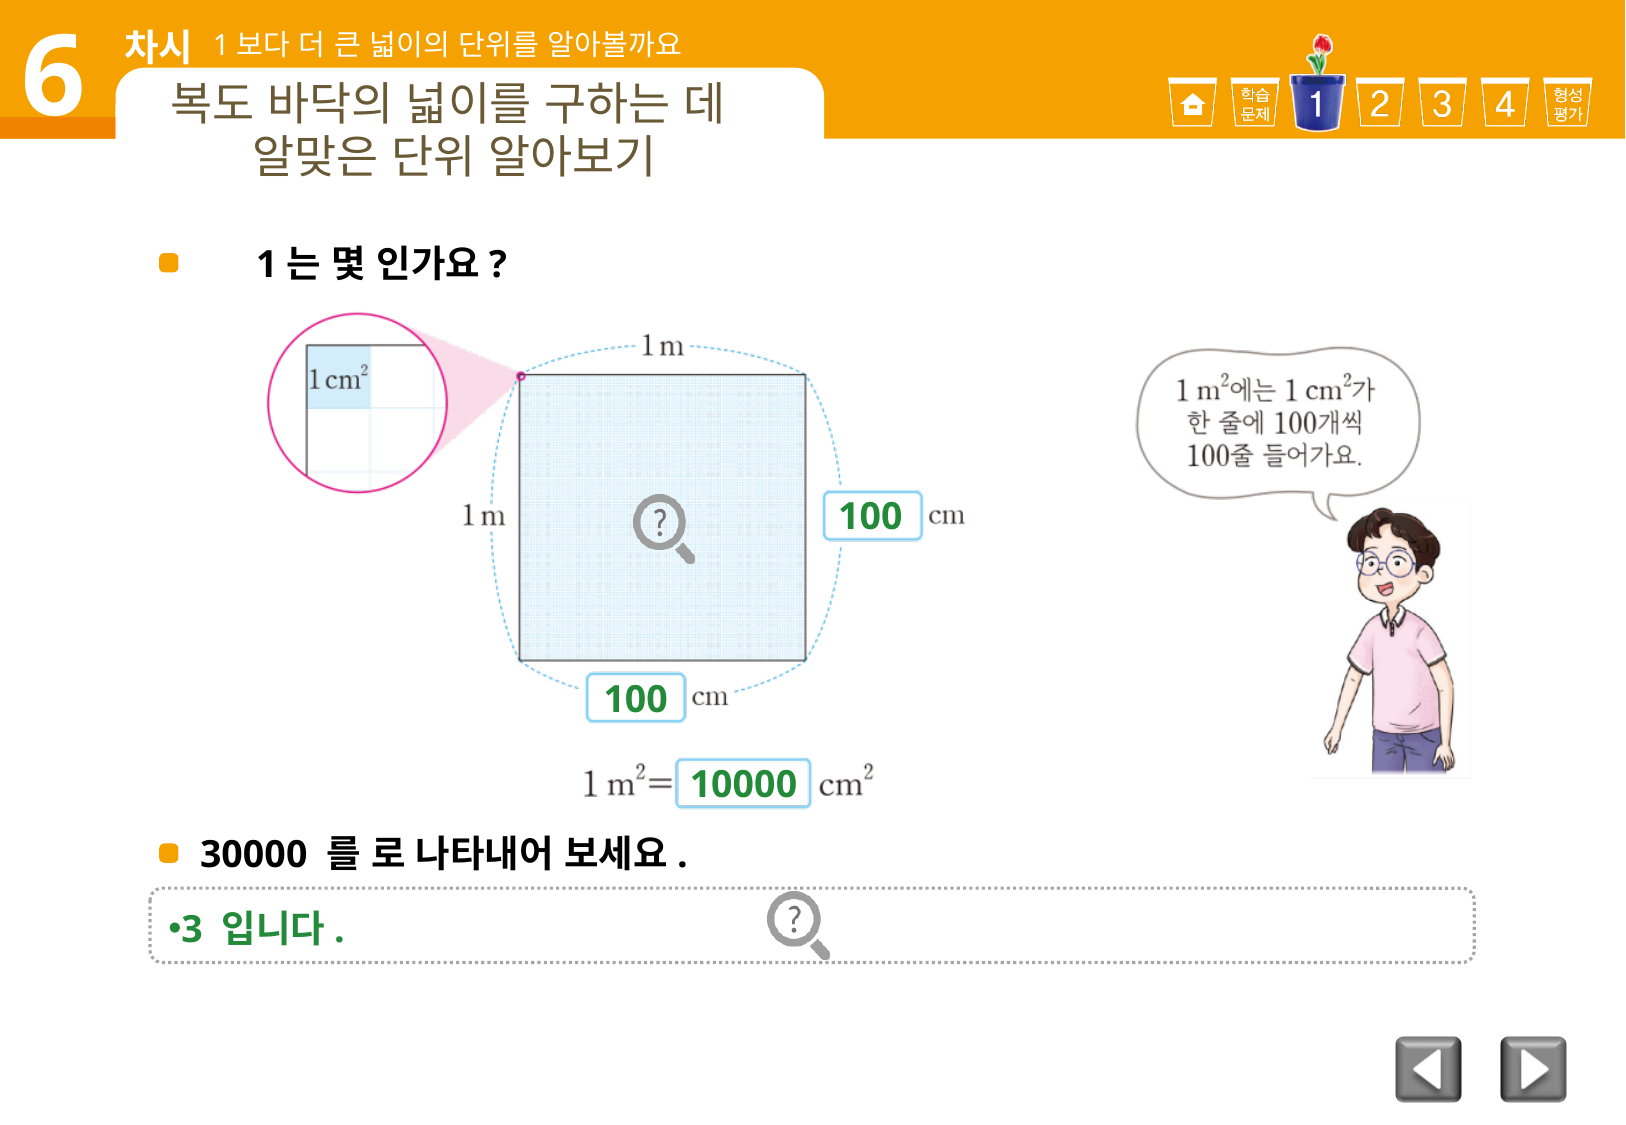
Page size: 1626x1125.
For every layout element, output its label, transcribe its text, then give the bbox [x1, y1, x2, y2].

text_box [158, 232, 590, 295]
text_box 복도 바닥의 넓이를 구하는 데 알맞은 단위 알아보기 [113, 78, 795, 172]
picture [1126, 328, 1479, 787]
picture [1499, 1034, 1569, 1105]
picture [1392, 1034, 1463, 1105]
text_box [149, 822, 1475, 963]
picture [242, 272, 983, 829]
picture [1141, 0, 1625, 153]
picture [767, 890, 830, 960]
